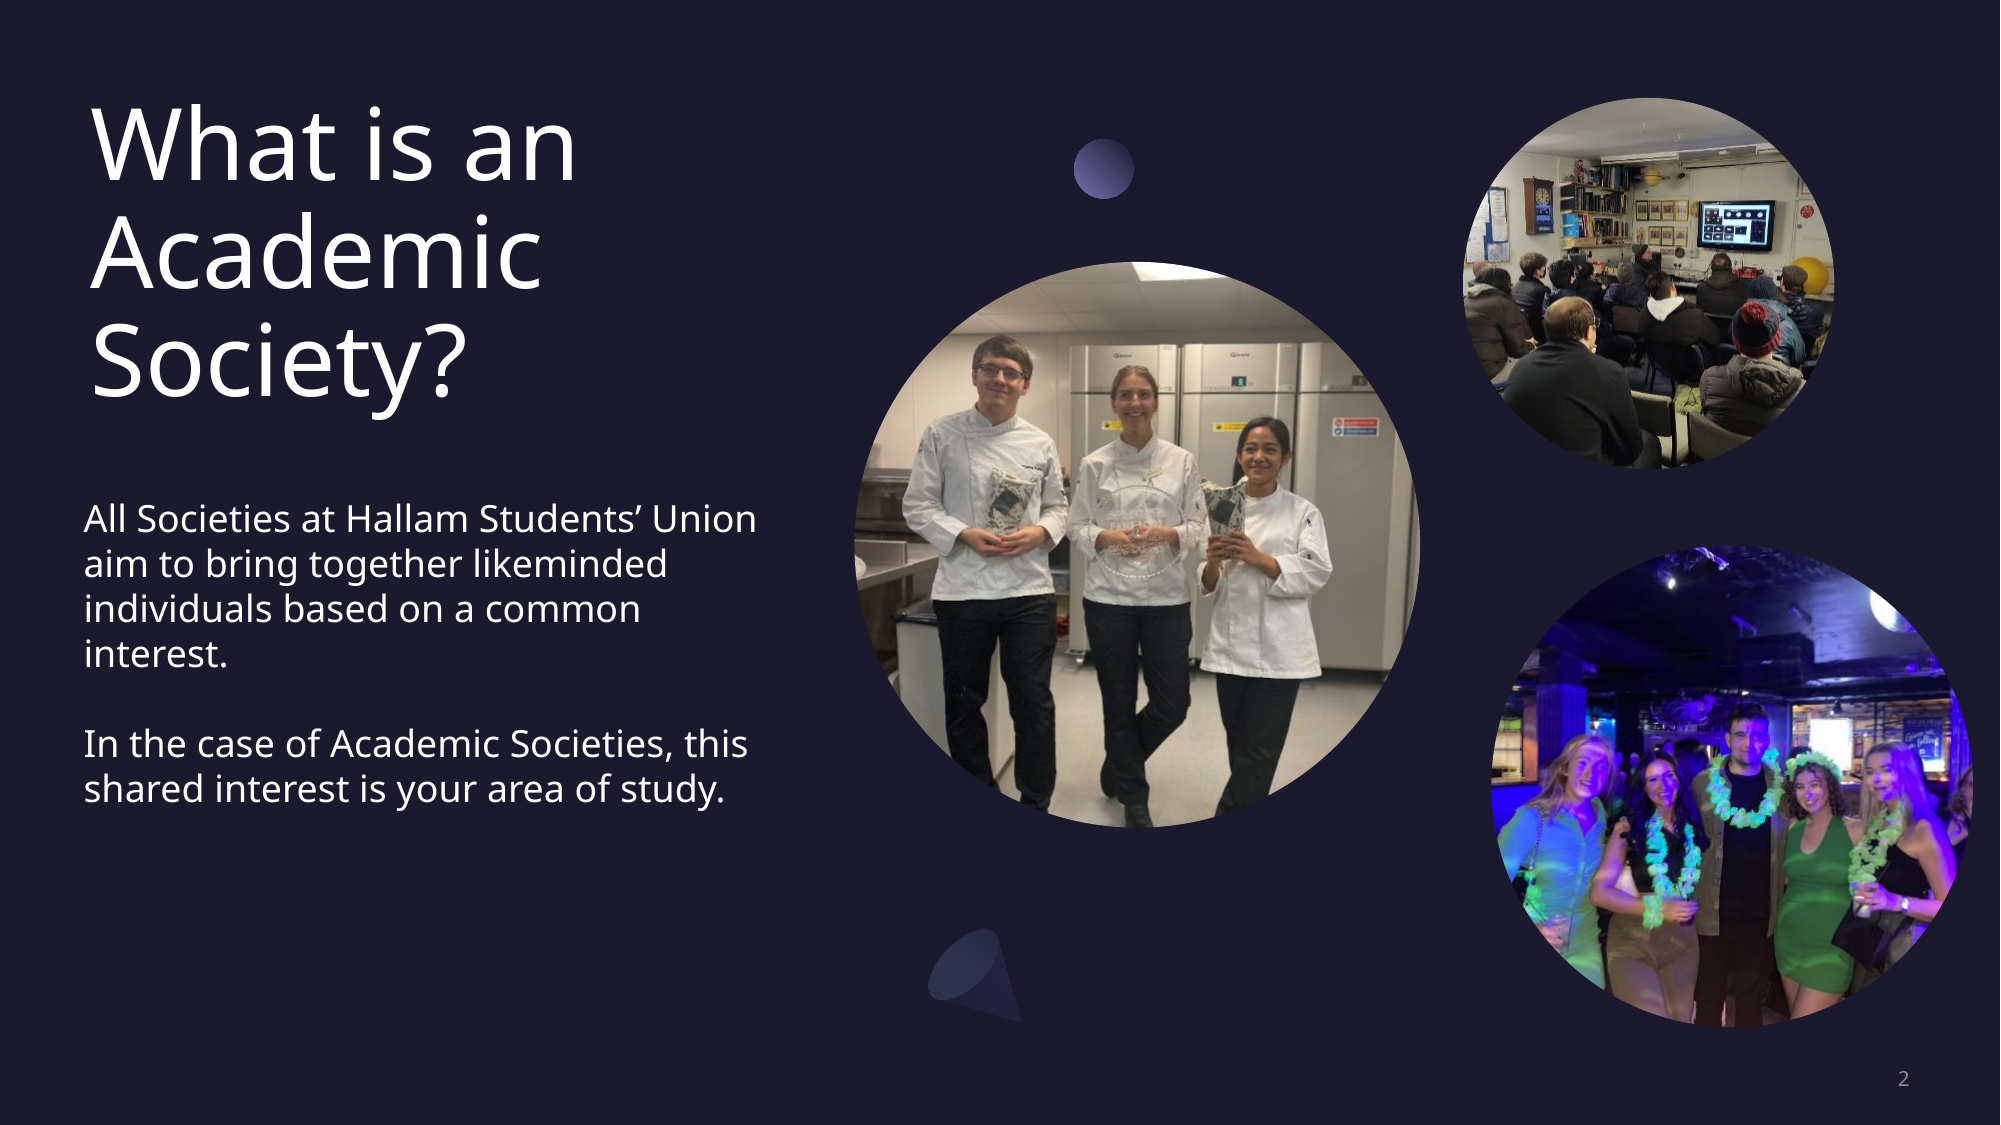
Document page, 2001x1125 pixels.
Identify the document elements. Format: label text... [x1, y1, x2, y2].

picture [1491, 545, 1974, 1028]
picture [1462, 97, 1835, 470]
picture [854, 261, 1421, 828]
title What is an Academic Society? [90, 90, 676, 418]
text_box All Societies at Hallam Students’ Union aim to bring together likeminded individuals based on a common interest. In the case of Academic Societies, this shared interest is your area of study. [68, 487, 799, 818]
slide_number 2 [1632, 1067, 1910, 1093]
